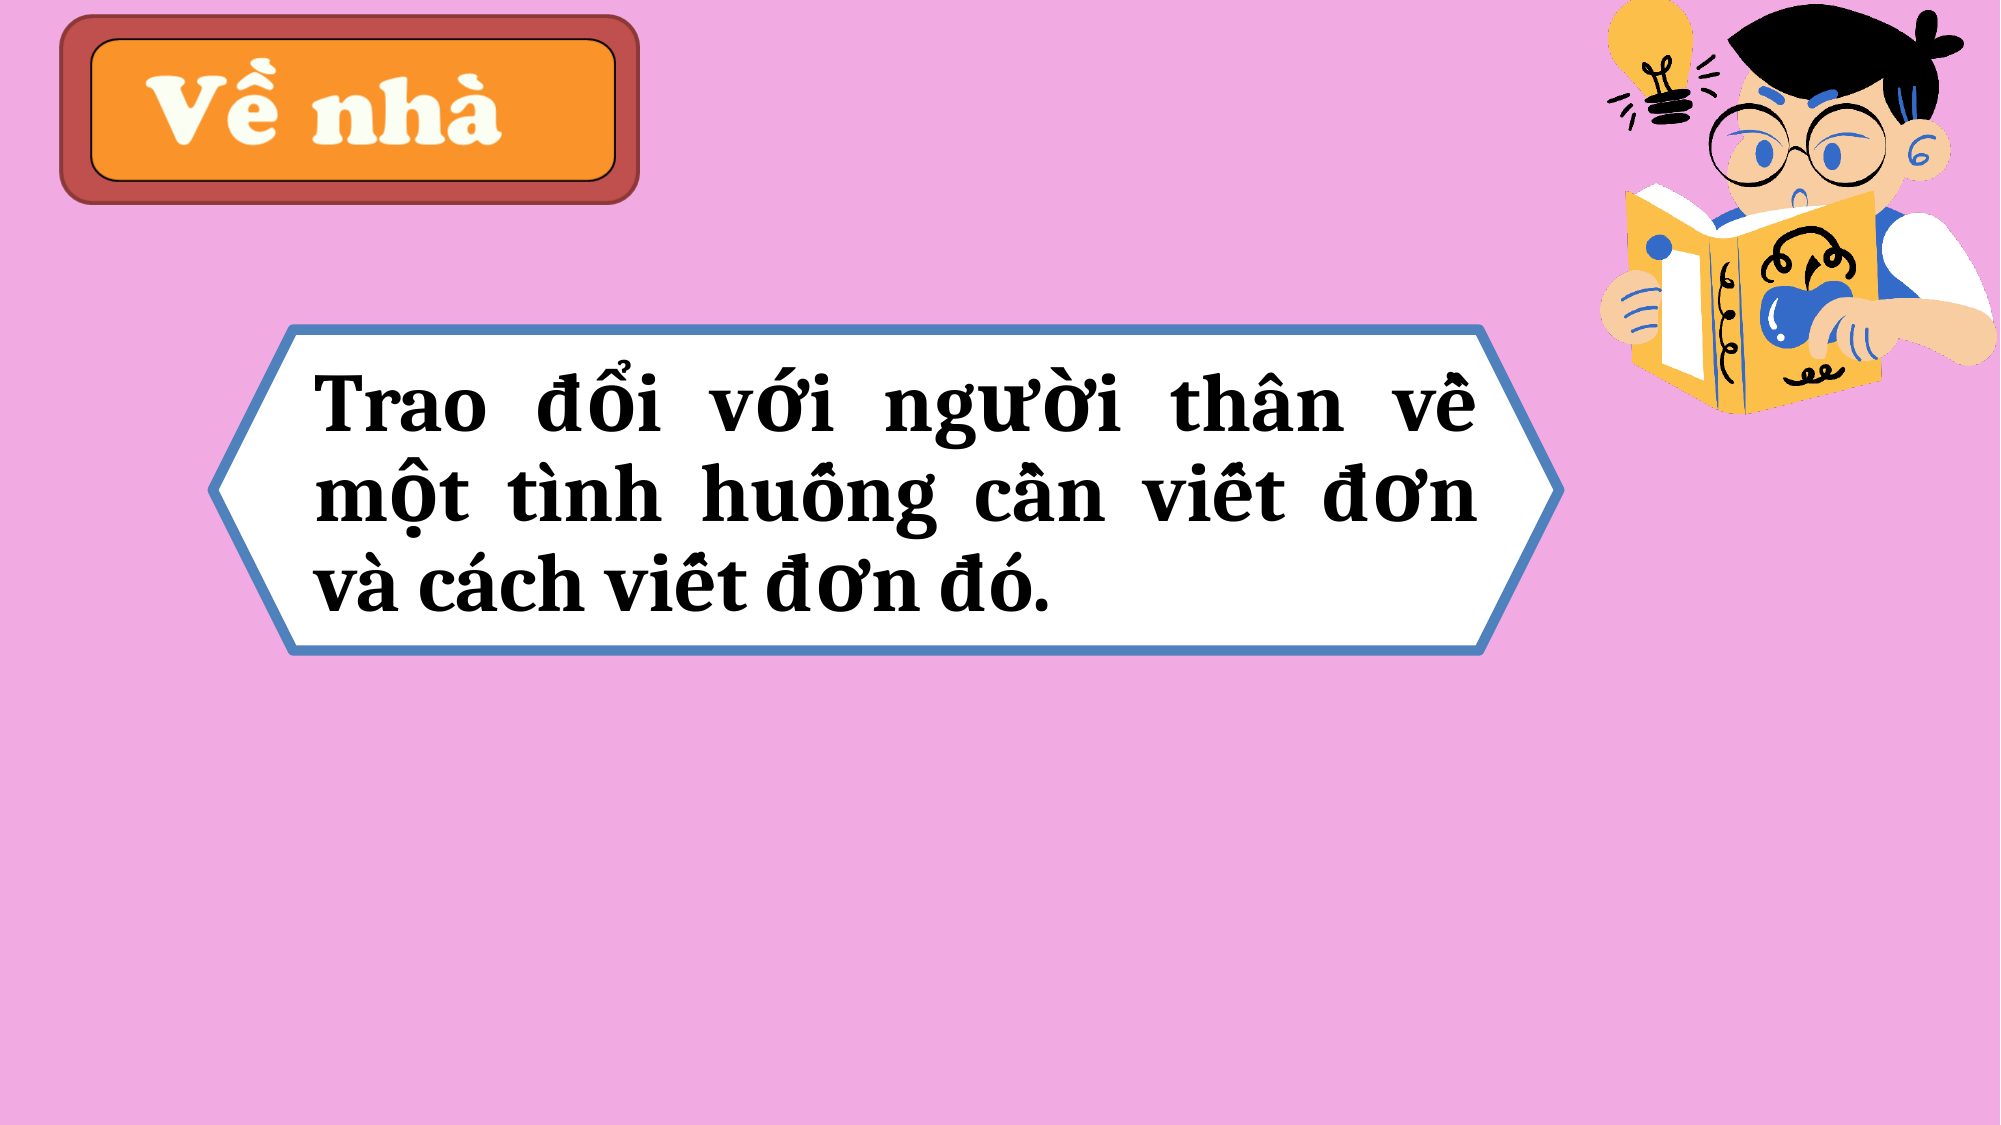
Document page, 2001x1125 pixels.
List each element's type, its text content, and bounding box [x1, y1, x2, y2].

text_box [210, 327, 1562, 653]
picture [1591, 0, 2000, 416]
text_box Trao đổi với người thân về một tình huống cần viết đơn và cách viết đơn đó. [299, 352, 1493, 638]
picture [0, 14, 693, 232]
